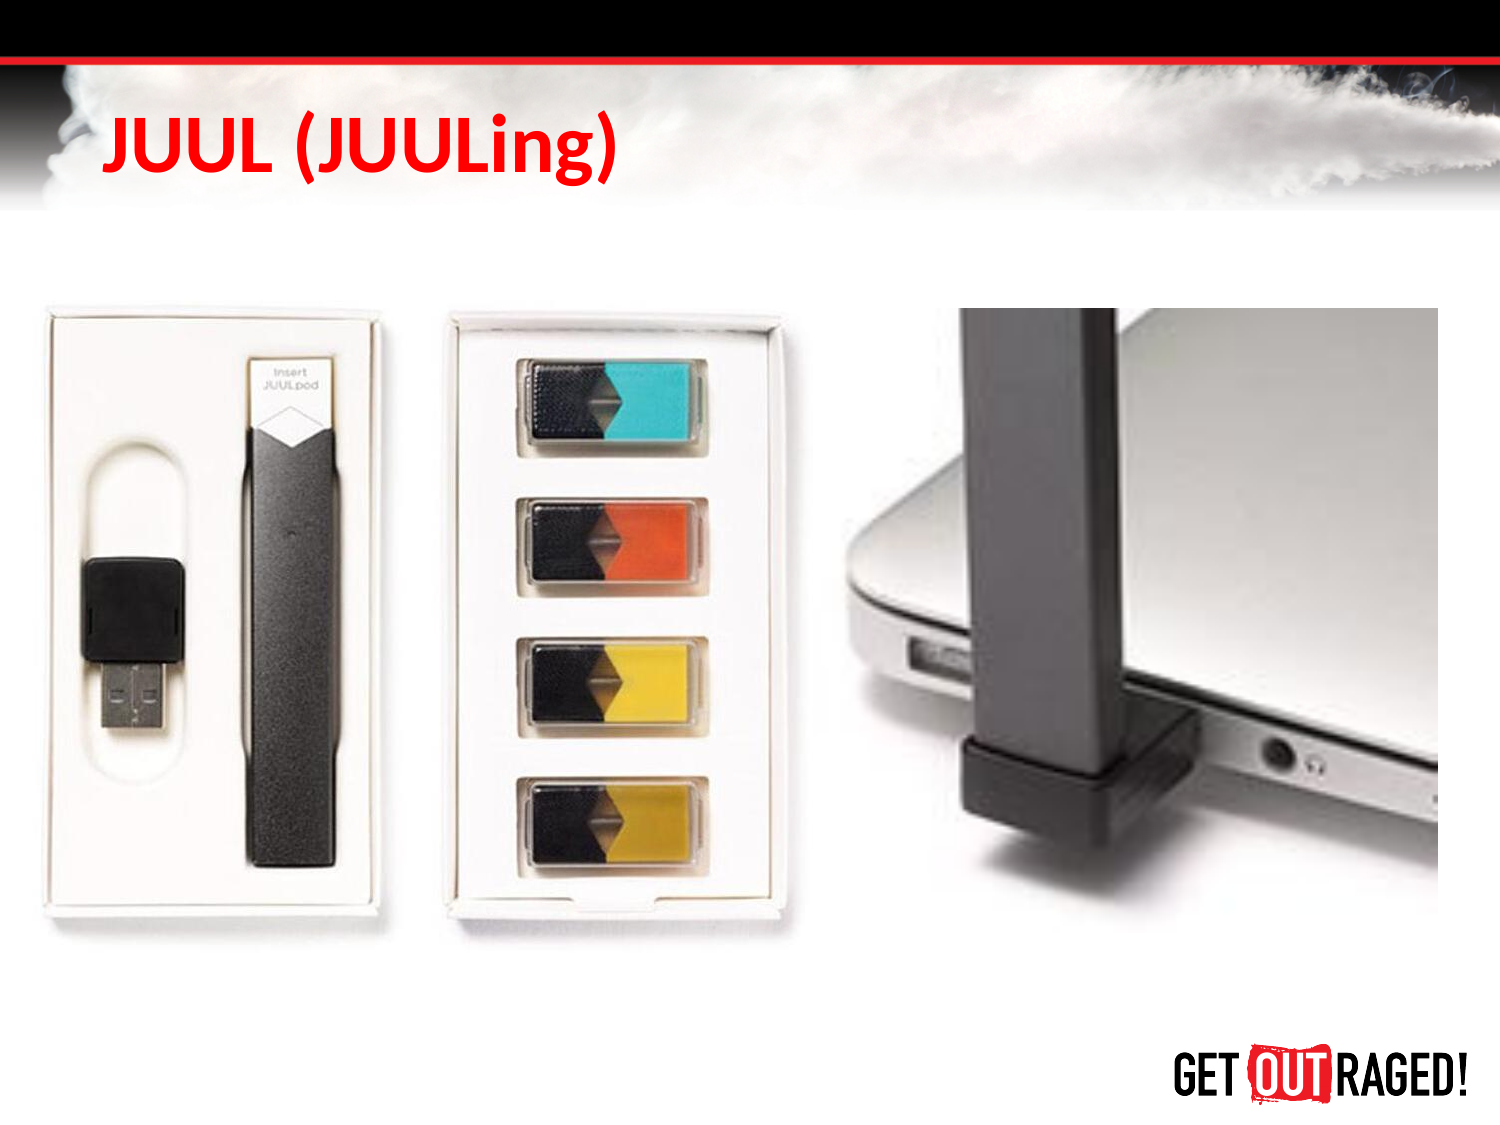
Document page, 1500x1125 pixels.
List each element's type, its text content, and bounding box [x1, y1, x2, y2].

picture [0, 0, 1500, 211]
picture [1172, 1040, 1472, 1110]
title JUUL (JUULing) [87, 45, 1438, 233]
picture [24, 271, 1438, 969]
